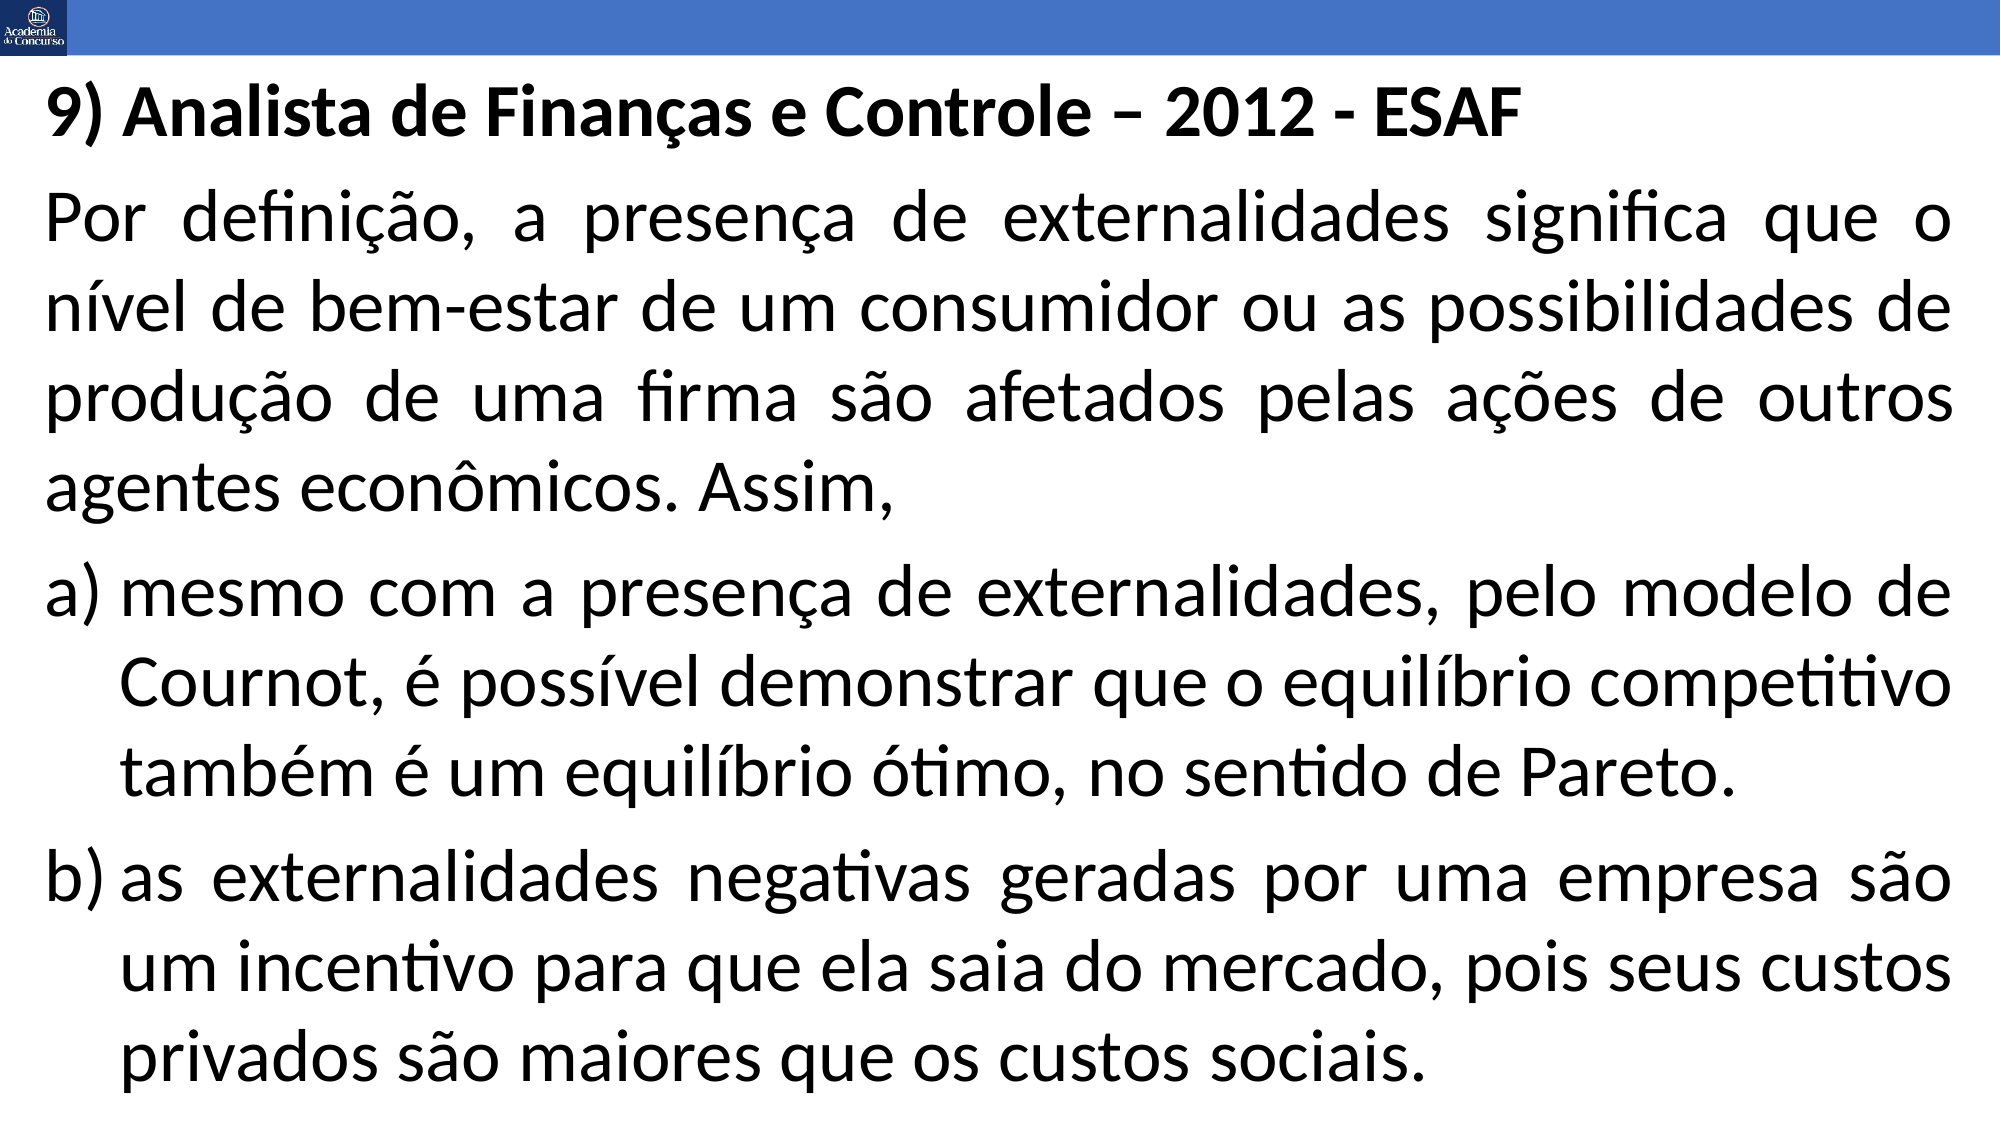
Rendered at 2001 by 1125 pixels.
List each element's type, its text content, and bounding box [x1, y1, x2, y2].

picture [0, 0, 67, 56]
list 9) Analista de Finanças e Controle – 2012 - ESAF Por definição, a presença de externalidades significa que o nível de bem-estar de um consumidor ou as possibilidades de produção de uma firma são afetados pelas ações de outros agentes econômicos. Assim, mesmo com a presença de externalidades, pelo modelo de Cournot, é possível demonstrar que o equilíbrio competitivo também é um equilíbrio ótimo, no sentido de Pareto. as externalidades negativas geradas por uma empresa são um incentivo para que ela saia do mercado, pois seus custos privados são maiores que os custos sociais. [31, 54, 1969, 693]
